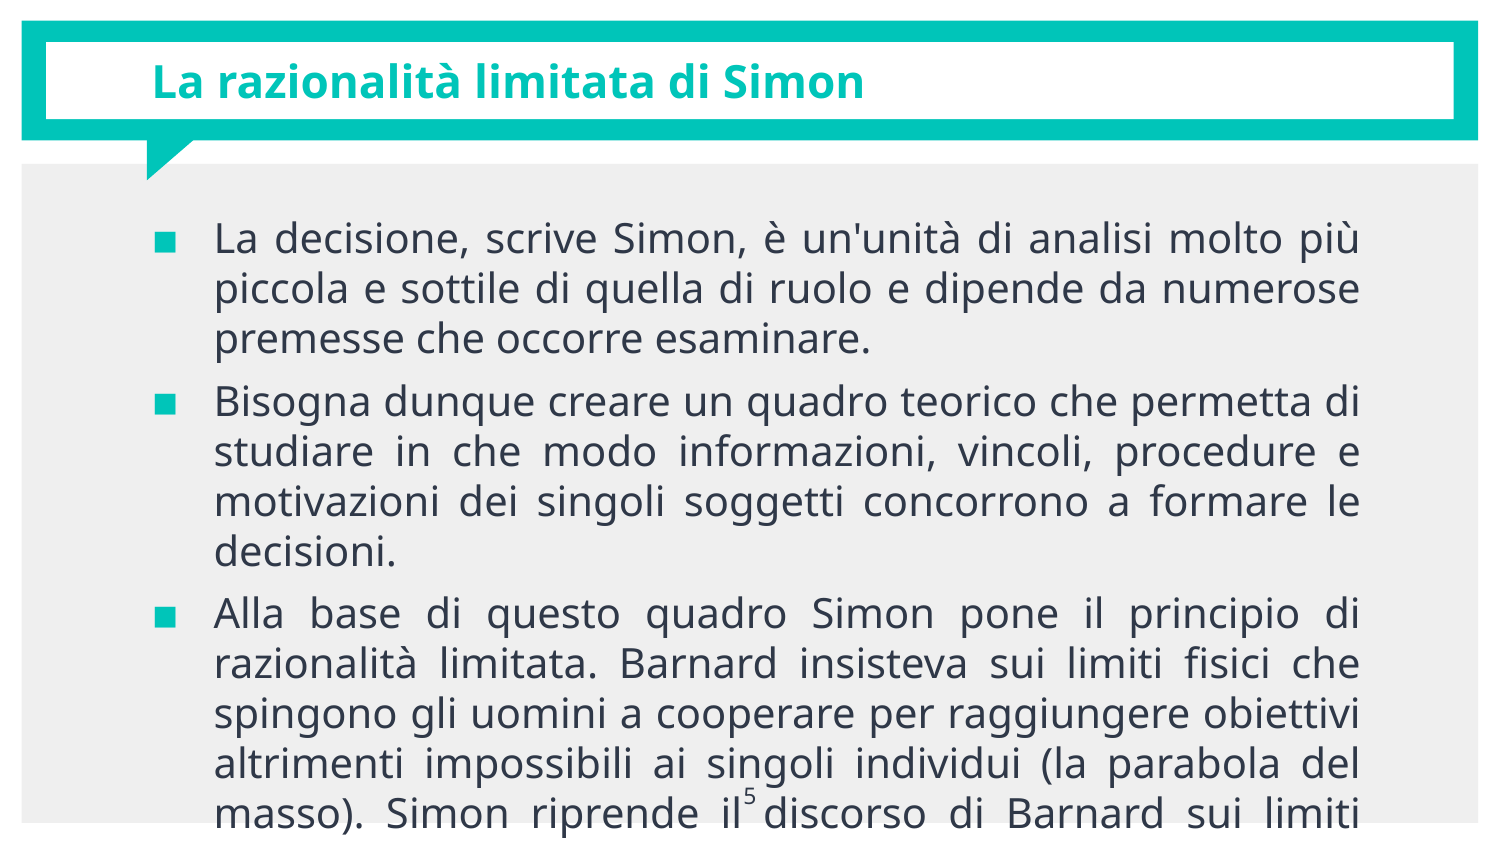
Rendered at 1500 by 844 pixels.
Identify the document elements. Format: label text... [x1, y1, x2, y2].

title La razionalità limitata di Simon [136, 20, 1441, 141]
list La decisione, scrive Simon, è un'unità di analisi molto più piccola e sottile di quella di ruolo e dipende da numerose premesse che occorre esaminare. Bisogna dunque creare un quadro teorico che permetta di studiare in che modo informazioni, vincoli, procedure e motivazioni dei singoli soggetti concorrono a formare le decisioni. Alla base di questo quadro Simon pone il principio di razionalità limitata. Barnard insisteva sui limiti fisici che spingono gli uomini a cooperare per raggiungere obiettivi altrimenti impossibili ai singoli individui (la parabola del masso). Simon riprende il discorso di Barnard sui limiti umani ma sposta l'accento sui limiti mentali. [123, 196, 1377, 808]
slide_number 5 [705, 766, 795, 832]
